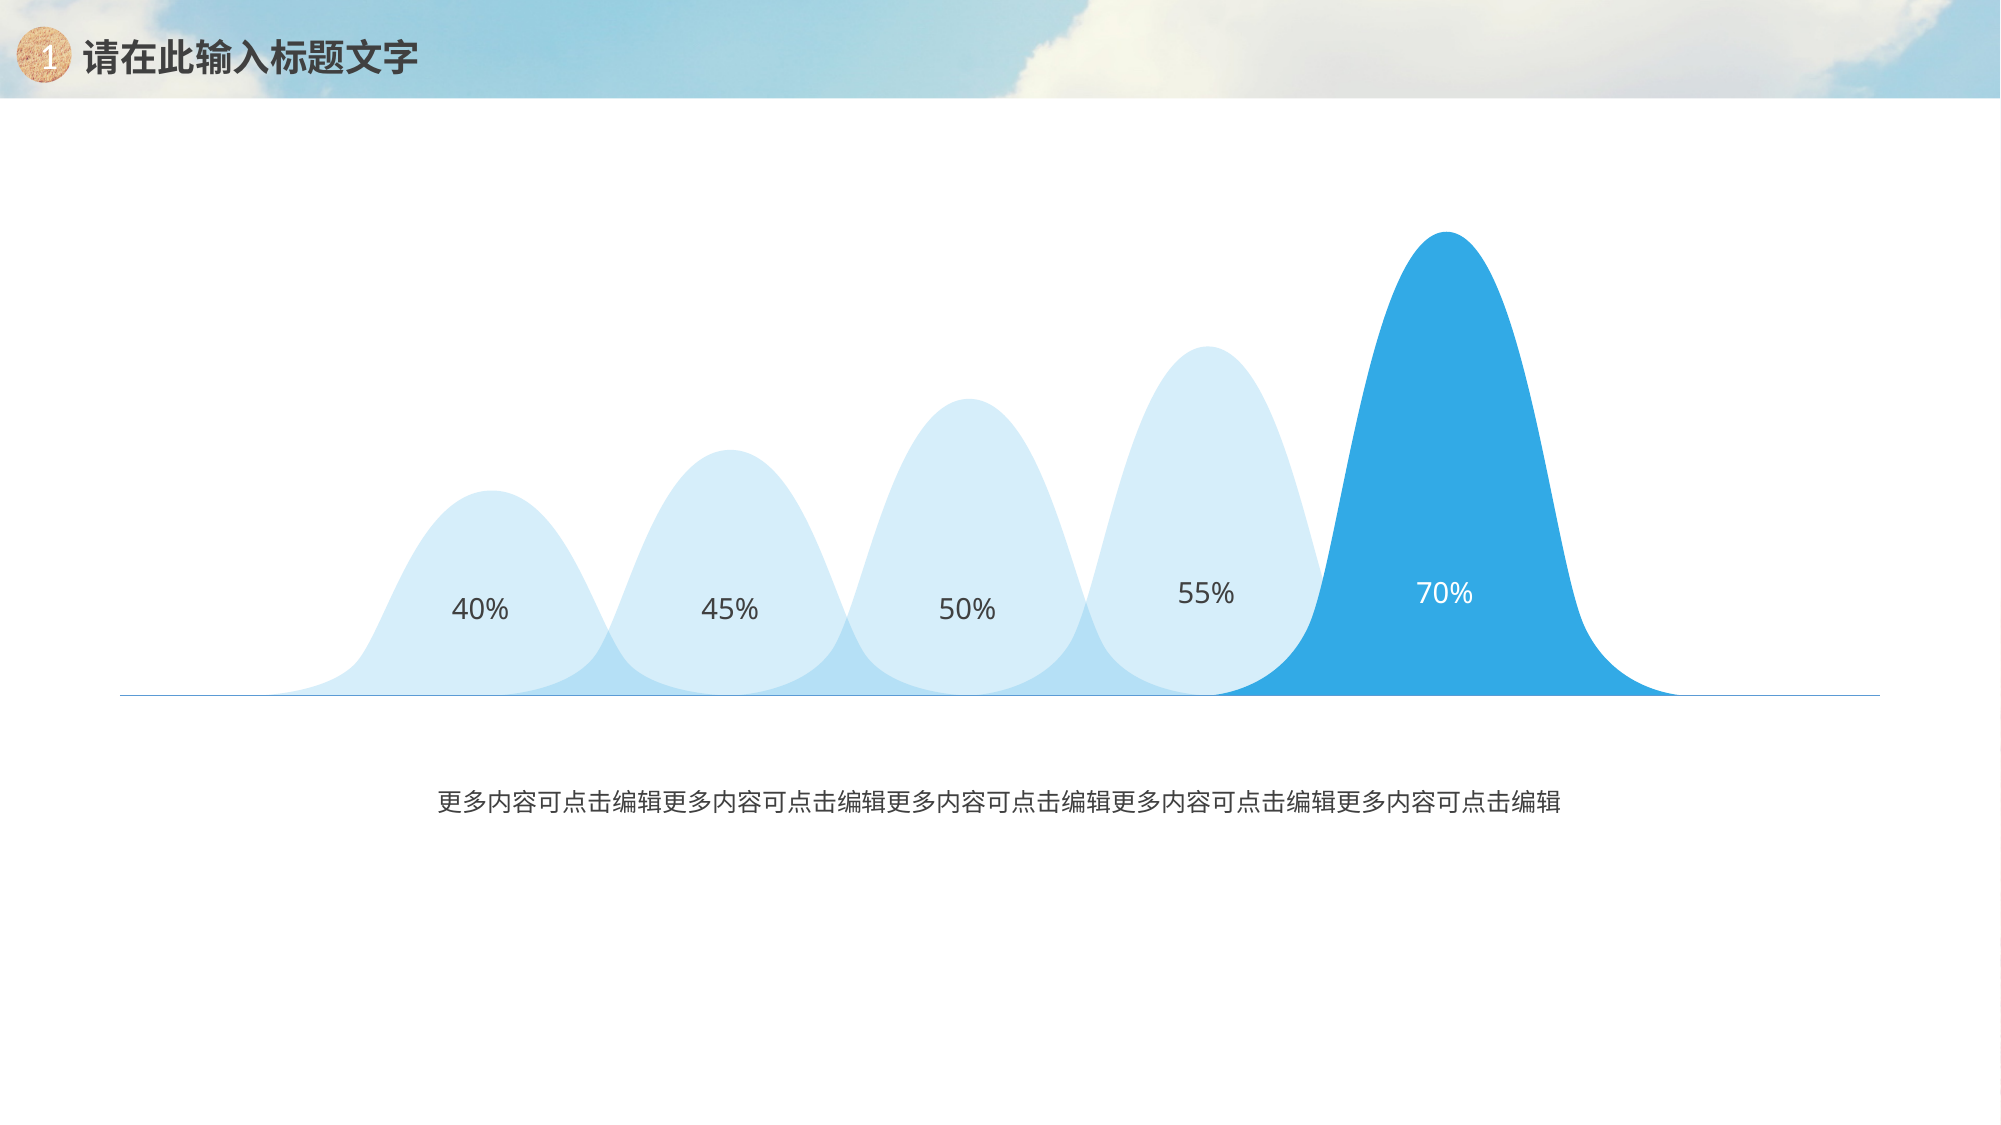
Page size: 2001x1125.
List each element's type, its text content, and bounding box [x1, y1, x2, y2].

text_box 45% [686, 582, 775, 633]
text_box 55% [1162, 566, 1253, 617]
text_box [1323, 231, 1679, 695]
text_box [977, 346, 1439, 695]
text_box 更多内容可点击编辑更多内容可点击编辑更多内容可点击编辑更多内容可点击编辑更多内容可点击编辑 [233, 771, 1766, 817]
text_box [502, 449, 847, 695]
text_box 40% [437, 582, 525, 633]
text_box 50% [923, 582, 1015, 633]
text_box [16, 26, 436, 87]
text_box 70% [1401, 566, 1492, 617]
text_box [266, 490, 608, 695]
text_box [739, 398, 1086, 695]
picture [0, 0, 2001, 98]
